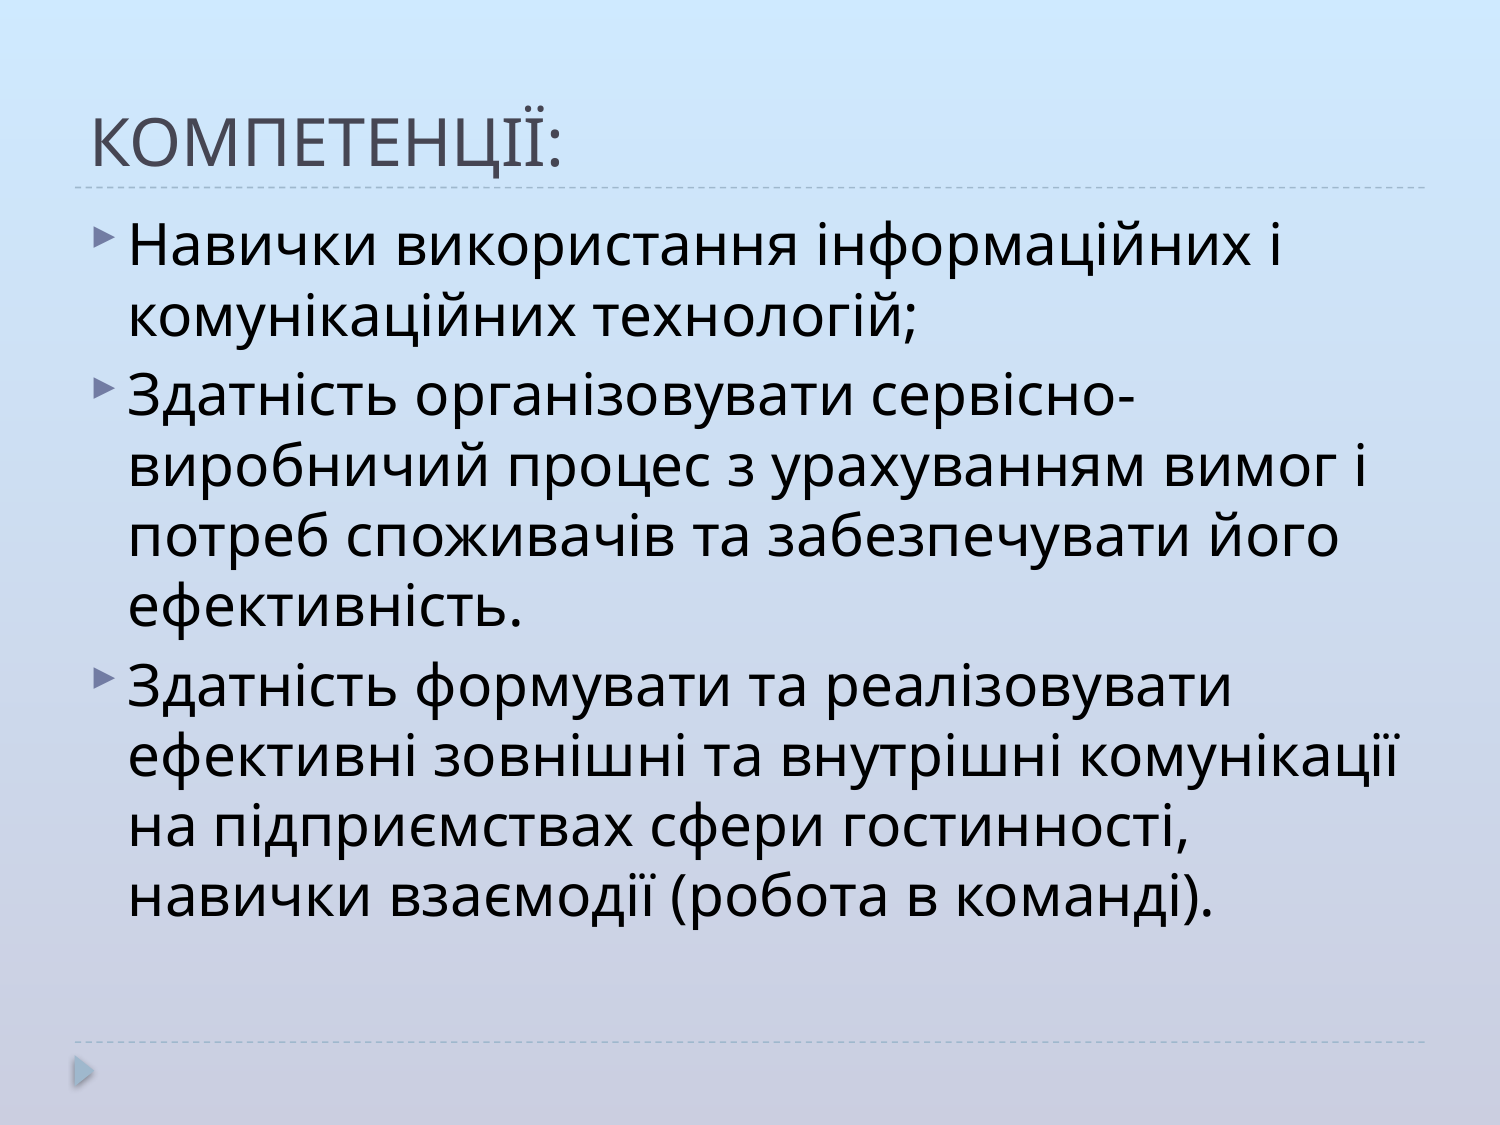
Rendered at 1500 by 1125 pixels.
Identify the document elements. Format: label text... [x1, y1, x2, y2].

list Навички використання інформаційних і комунікаційних технологій; Здатність організовувати сервісно-виробничий процес з урахуванням вимог і потреб споживачів та забезпечувати його ефективність. Здатність формувати та реалізовувати ефективні зовнішні та внутрішні комунікації на підприємствах сфери гостинності, навички взаємодії (робота в команді). [75, 200, 1425, 1010]
title КОМПЕТЕНЦІЇ: [75, 24, 1425, 188]
